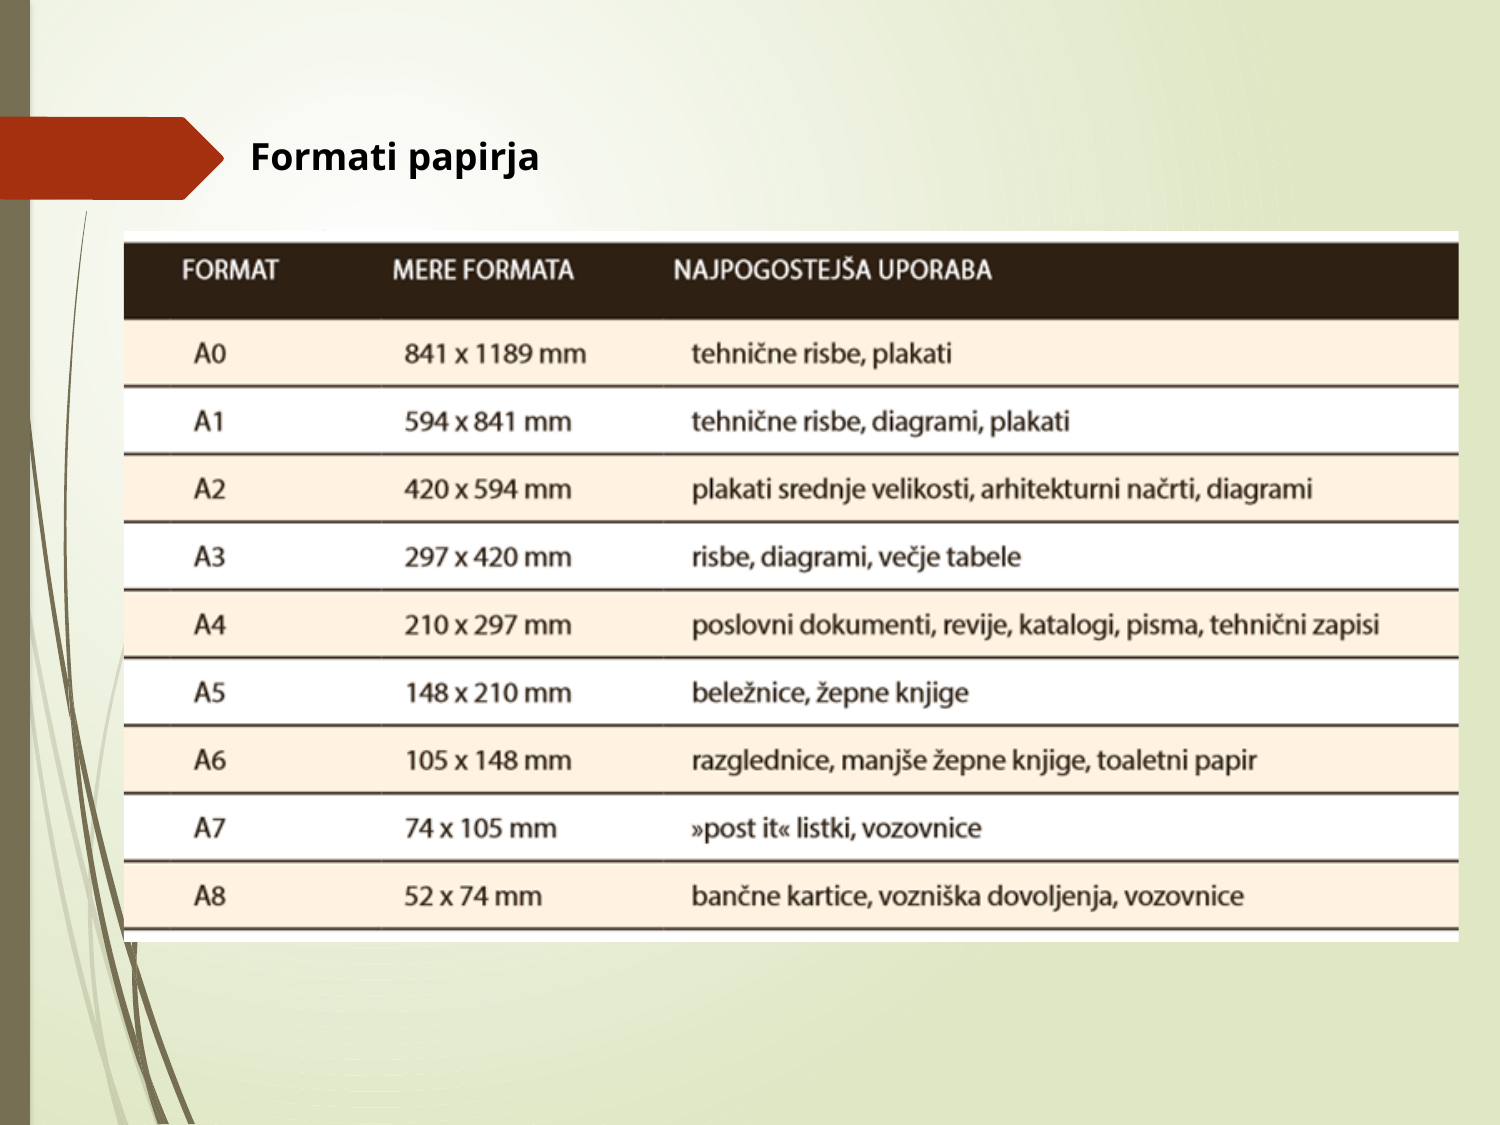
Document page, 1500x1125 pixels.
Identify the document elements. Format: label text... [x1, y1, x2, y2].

text_box Formati papirja [235, 125, 556, 186]
picture [123, 231, 1459, 943]
